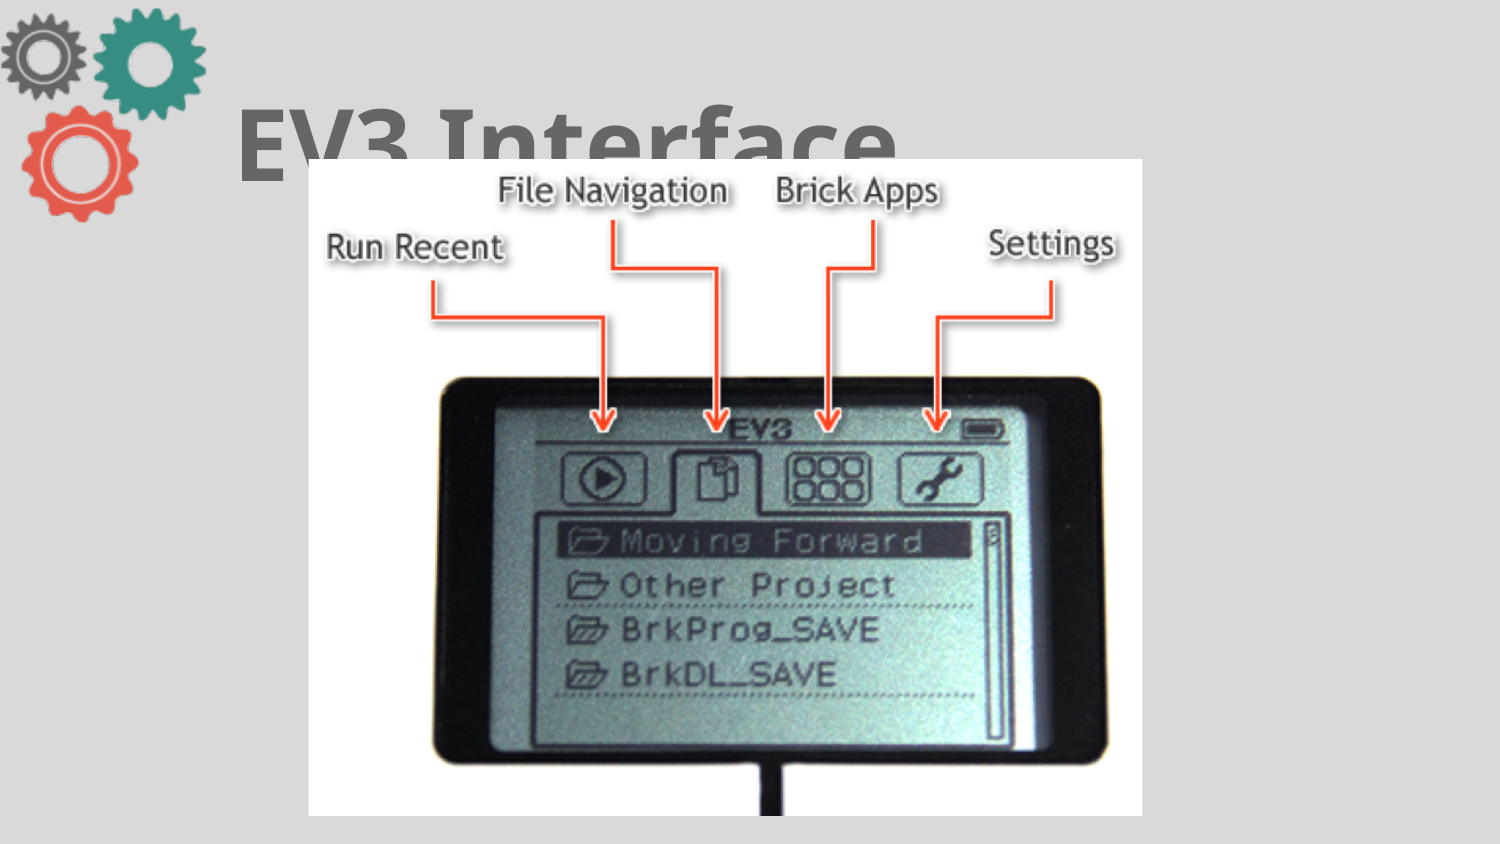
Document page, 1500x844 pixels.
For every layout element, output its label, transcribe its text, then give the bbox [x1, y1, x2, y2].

picture [308, 159, 1143, 817]
picture [0, 6, 207, 223]
text_box EV3 Interface [218, 7, 1233, 173]
